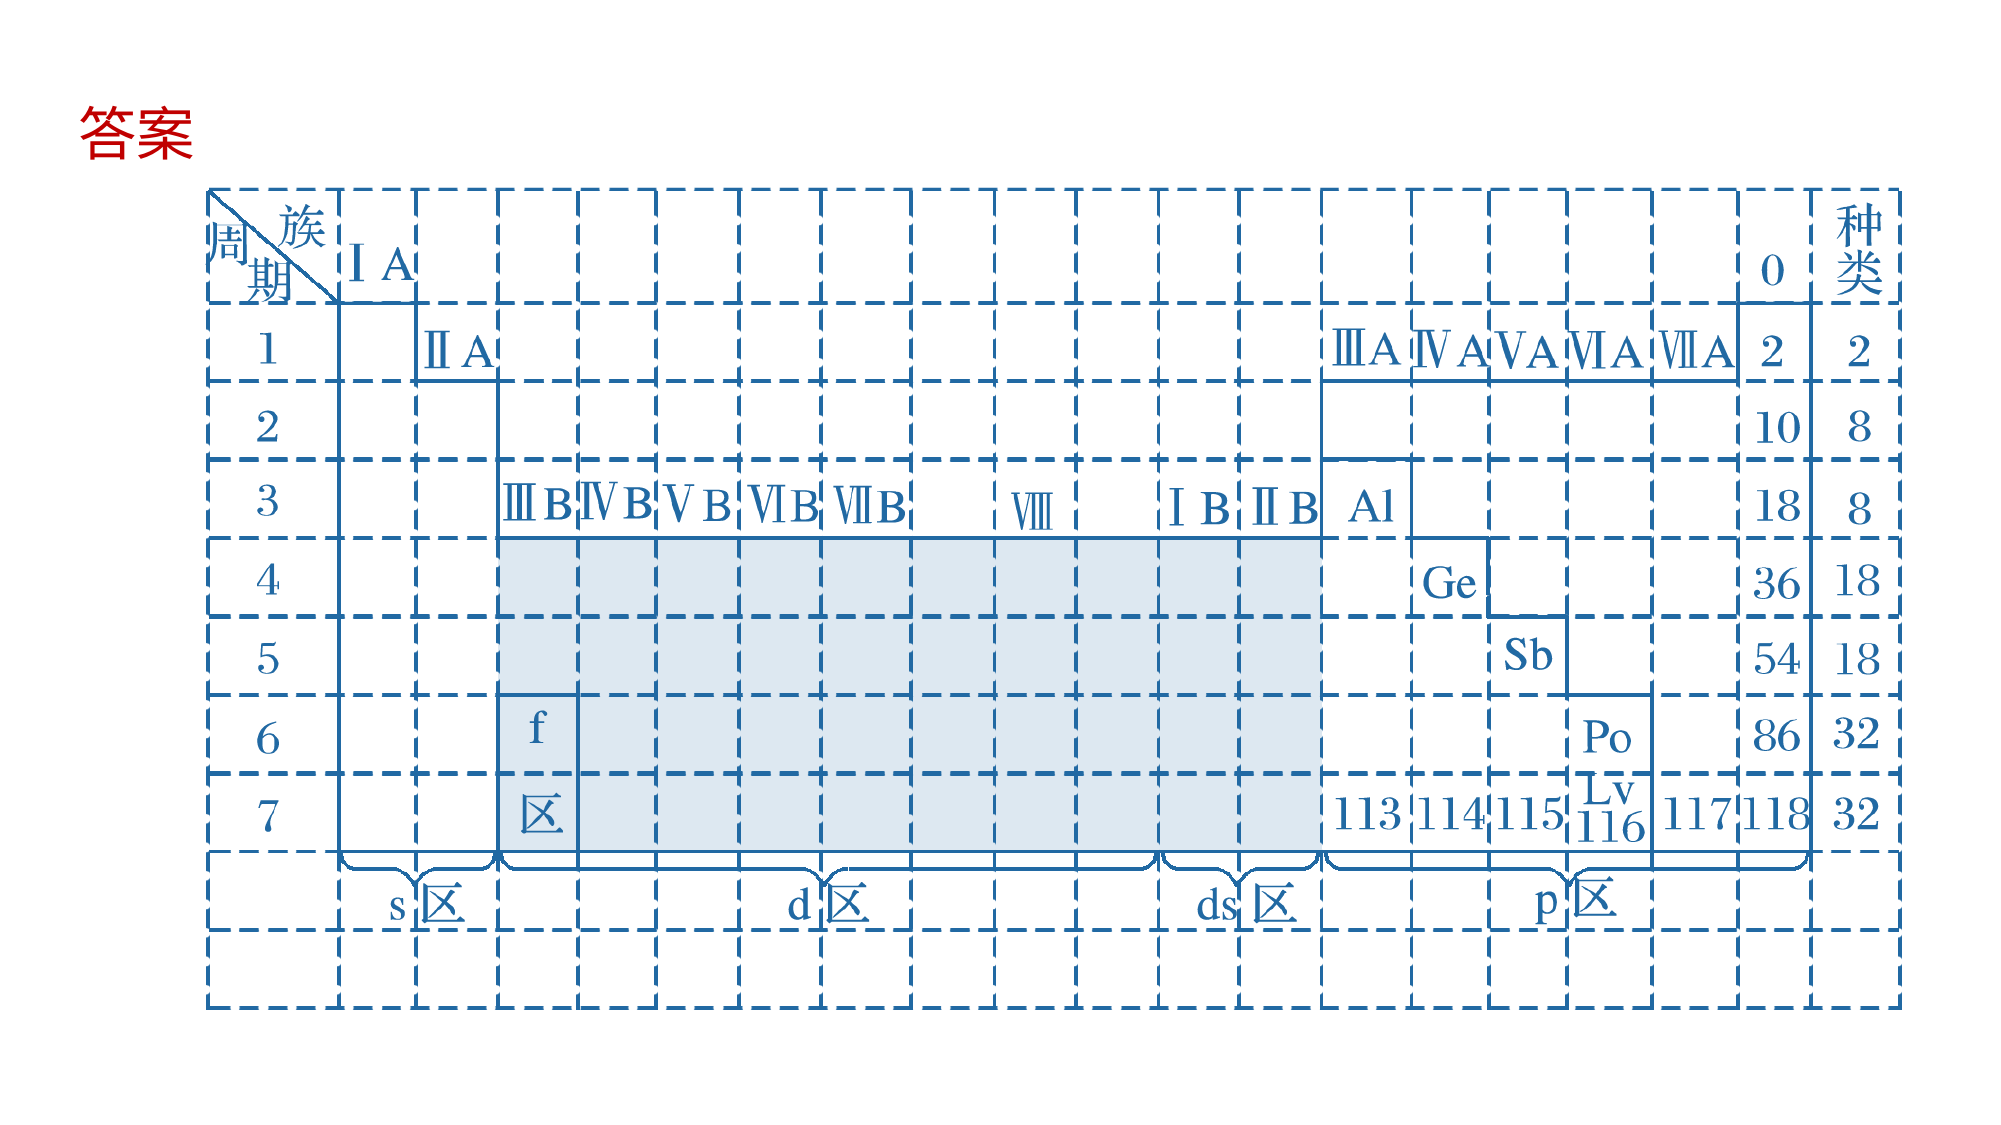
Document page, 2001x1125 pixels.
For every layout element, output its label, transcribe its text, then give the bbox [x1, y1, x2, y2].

picture [166, 168, 1934, 1024]
text_box 答案 [63, 54, 1936, 175]
